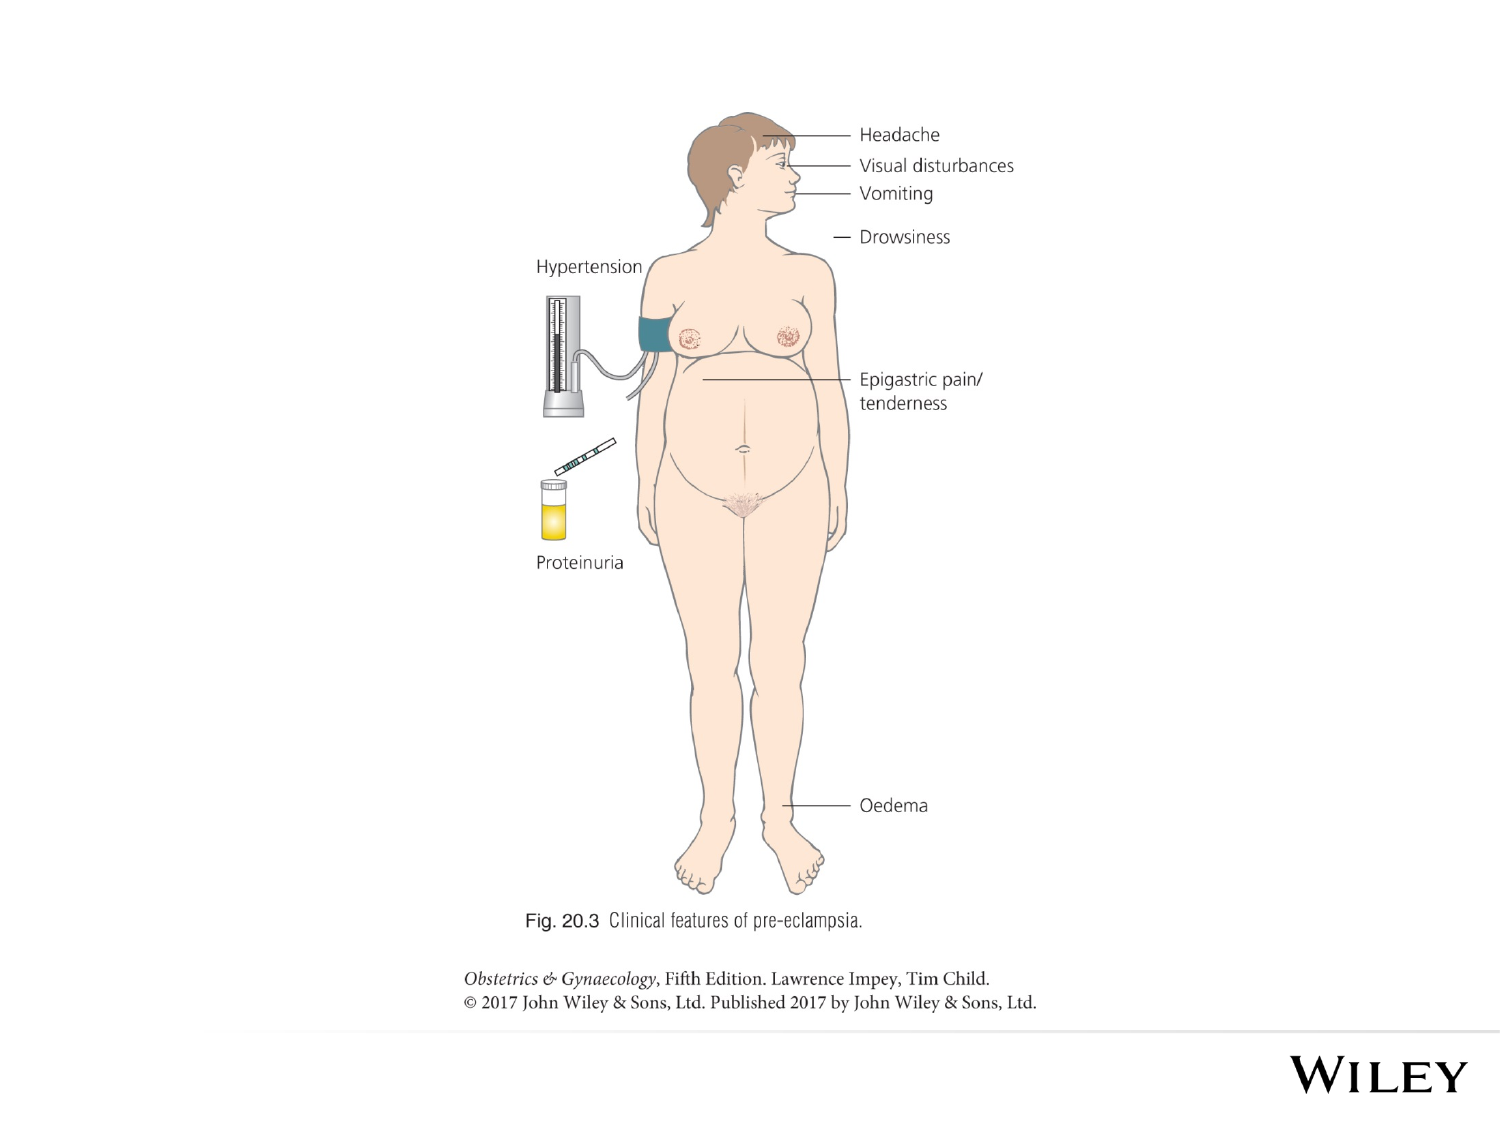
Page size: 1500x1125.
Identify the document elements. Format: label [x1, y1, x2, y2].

picture [0, 1030, 1500, 1125]
picture [464, 112, 1036, 1013]
